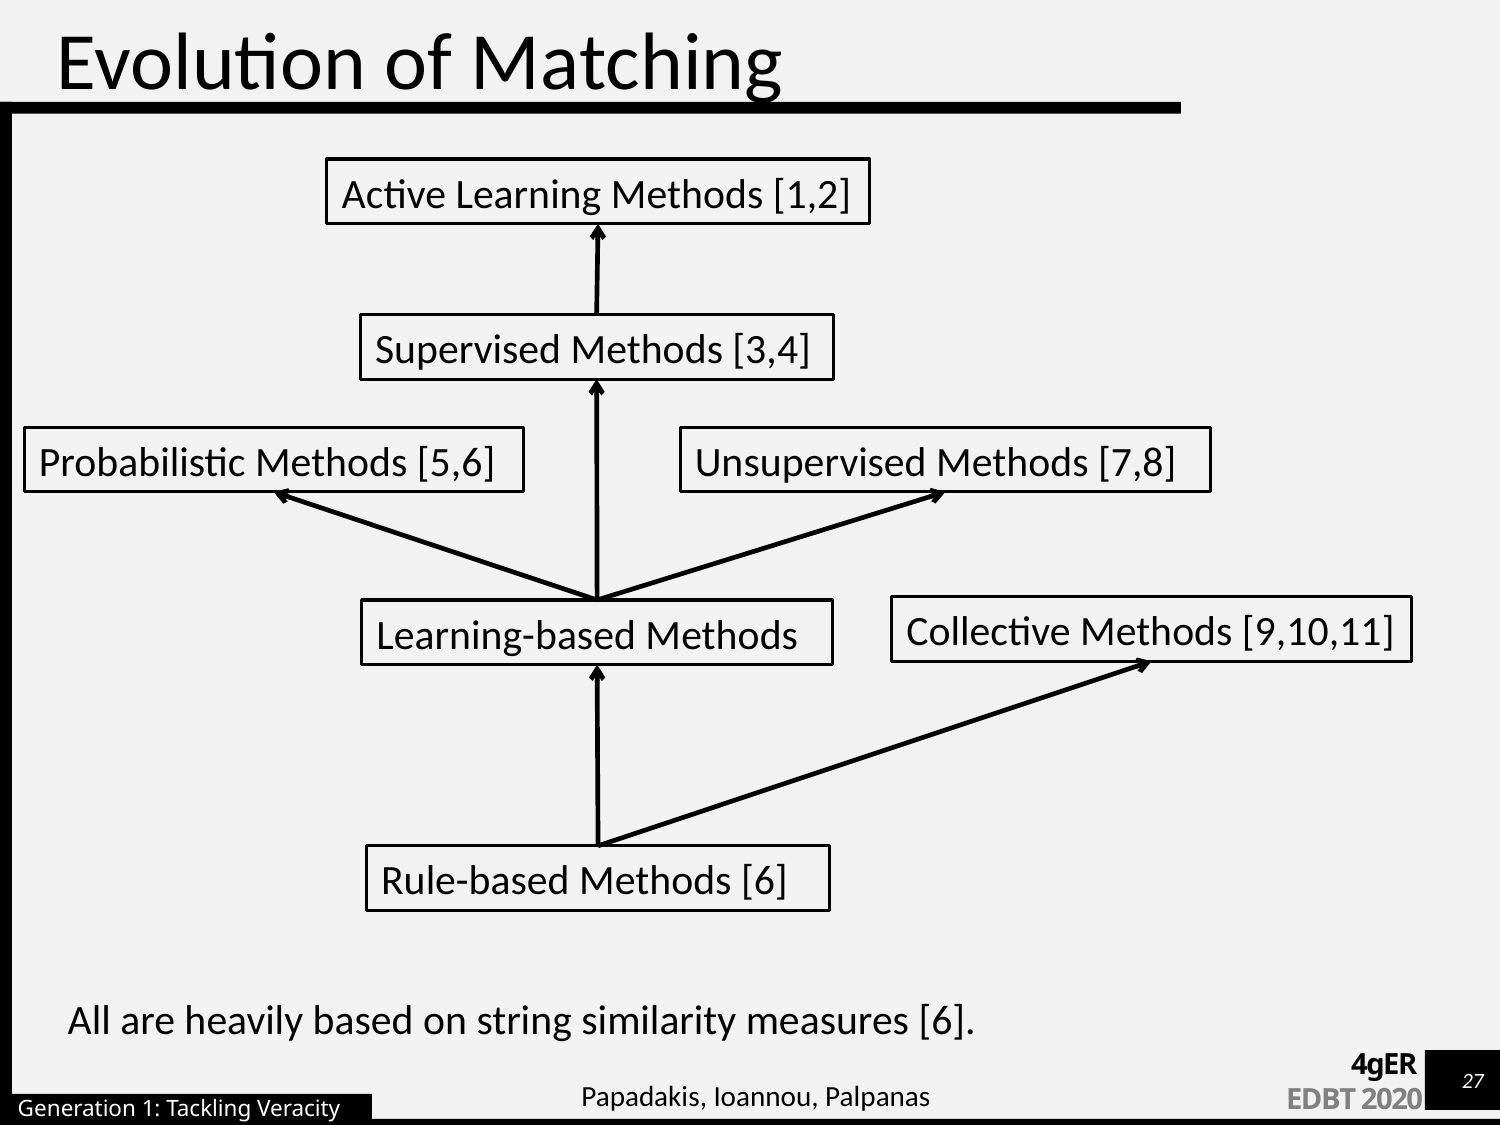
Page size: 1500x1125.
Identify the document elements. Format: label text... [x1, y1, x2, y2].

footer Papadakis, Ioannou, Palpanas [490, 1069, 1022, 1125]
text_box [273, 492, 591, 601]
text_box Supervised Methods [3,4] [360, 314, 834, 380]
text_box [597, 661, 1152, 846]
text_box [596, 492, 946, 601]
text_box Active Learning Methods [1,2] [326, 159, 870, 224]
text_box Learning-based Methods [361, 608, 833, 665]
title Evolution of Matching [41, 0, 1439, 114]
text_box All are heavily based on string similarity measures [6]. [53, 985, 1075, 1050]
text_box Rule-based Methods [6] [366, 845, 830, 911]
text_box Collective Methods [9,10,11] [891, 596, 1412, 662]
text_box Unsupervised Methods [7,8] [680, 427, 1211, 492]
text_box Generation 1: Tackling Veracity [5, 1093, 372, 1125]
text_box Probabilistic Methods [5,6] [24, 427, 524, 492]
